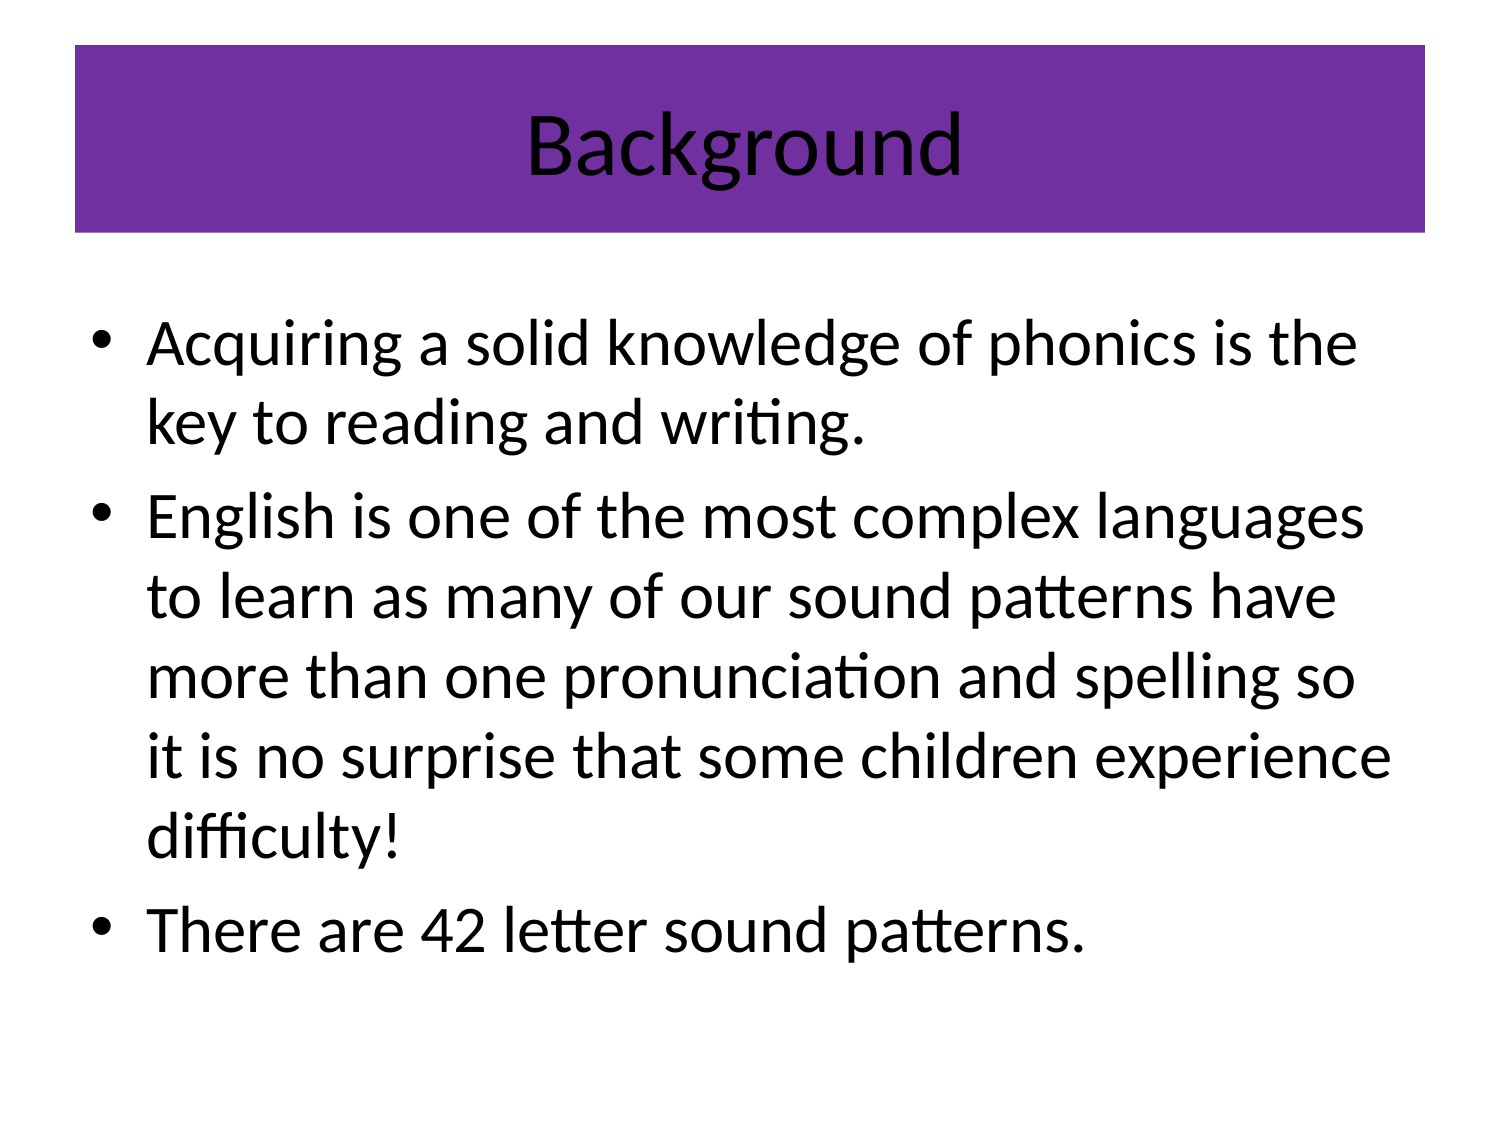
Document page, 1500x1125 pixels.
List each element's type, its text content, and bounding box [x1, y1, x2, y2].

title Background [75, 45, 1425, 233]
list Acquiring a solid knowledge of phonics is the key to reading and writing. English is one of the most complex languages to learn as many of our sound patterns have more than one pronunciation and spelling so it is no surprise that some children experience difficulty! There are 42 letter sound patterns. [75, 290, 1425, 1005]
